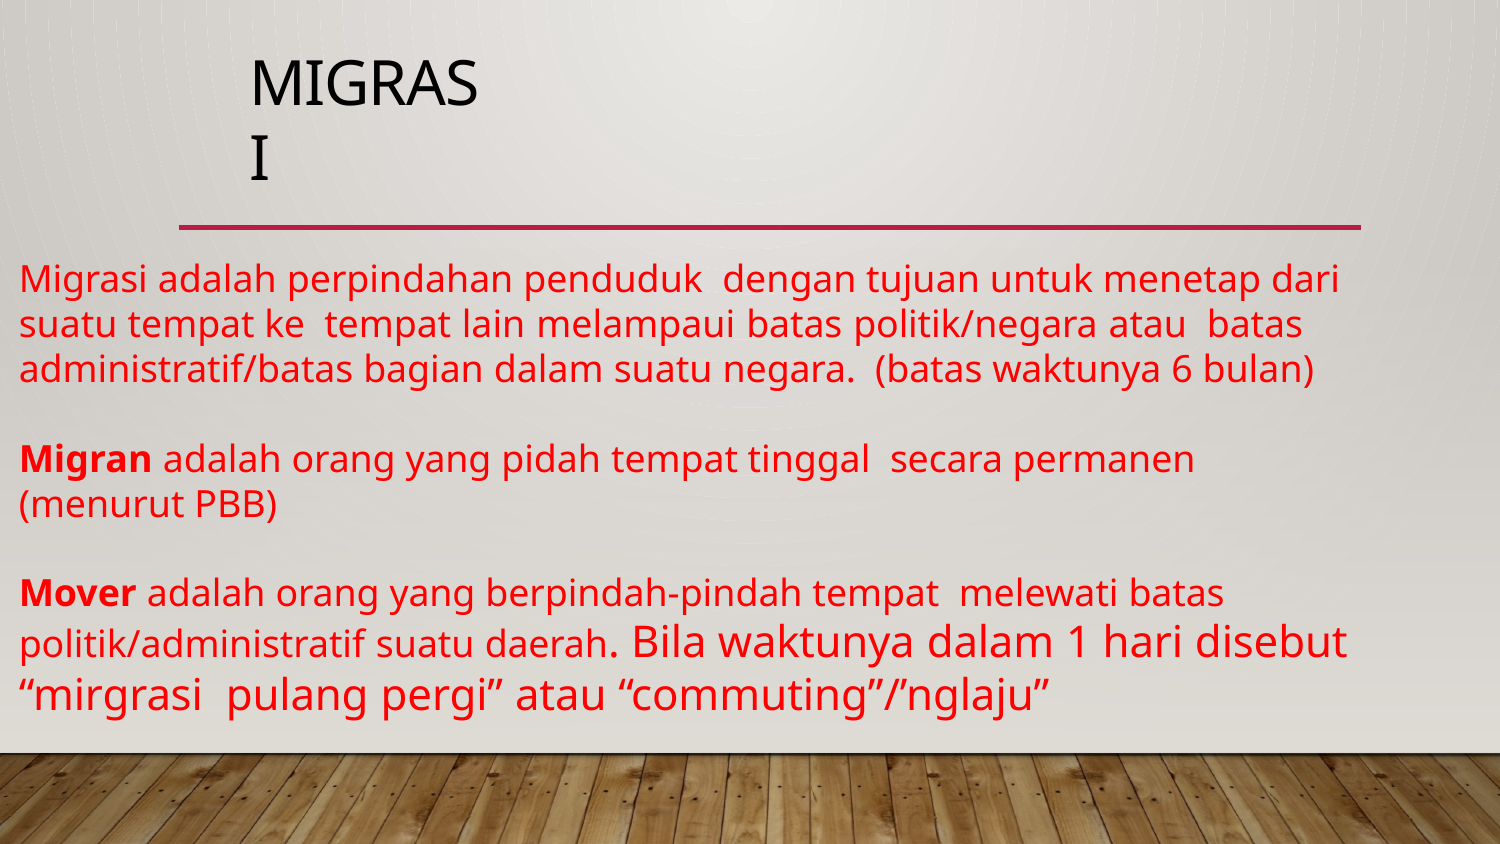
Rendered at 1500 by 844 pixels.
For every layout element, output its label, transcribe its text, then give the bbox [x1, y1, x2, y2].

title MIGRASI [247, 41, 481, 194]
picture [0, 753, 1500, 844]
text_box Migrasi adalah perpindahan penduduk dengan tujuan untuk menetap dari suatu tempat ke tempat lain melampaui batas politik/negara atau batas administratif/batas bagian dalam suatu negara. (batas waktunya 6 bulan) Migran adalah orang yang pidah tempat tinggal secara permanen (menurut PBB) Mover adalah orang yang berpindah-pindah tempat melewati batas politik/administratif suatu daerah. Bila waktunya dalam 1 hari disebut “mirgrasi pulang pergi” atau “commuting”/’nglaju” [17, 253, 1432, 720]
